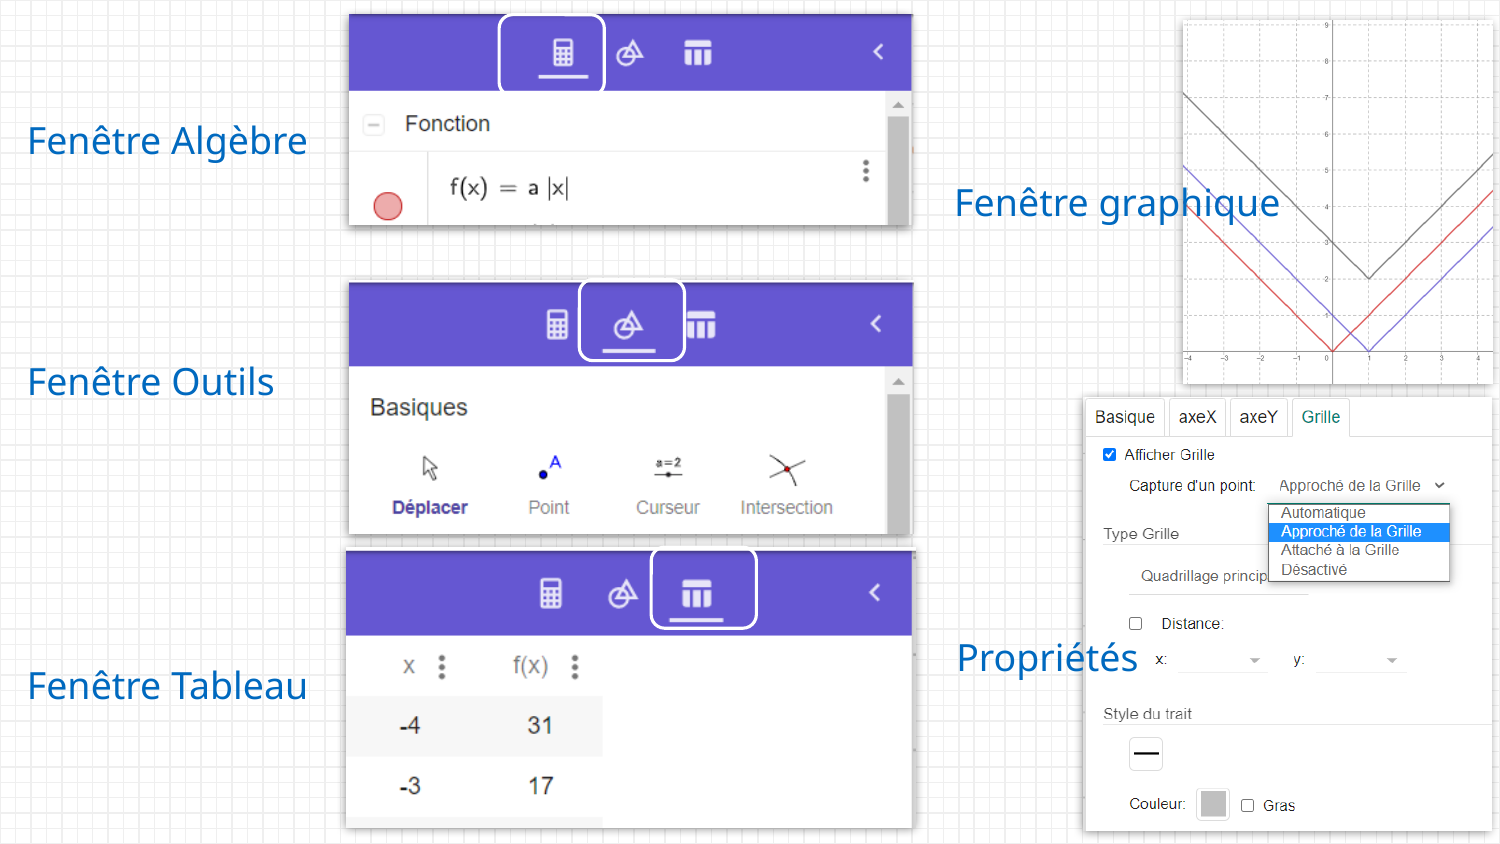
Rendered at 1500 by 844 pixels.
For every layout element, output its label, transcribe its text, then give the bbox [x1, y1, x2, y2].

picture [348, 280, 914, 534]
text_box Fenêtre Tableau [11, 647, 341, 723]
picture [346, 546, 916, 828]
picture [1083, 396, 1492, 831]
picture [1183, 20, 1493, 384]
text_box Fenêtre Algèbre [11, 102, 341, 178]
text_box Fenêtre graphique [922, 164, 1178, 240]
text_box Fenêtre Outils [11, 343, 297, 418]
text_box Propriétés [941, 618, 1078, 694]
picture [348, 14, 914, 226]
